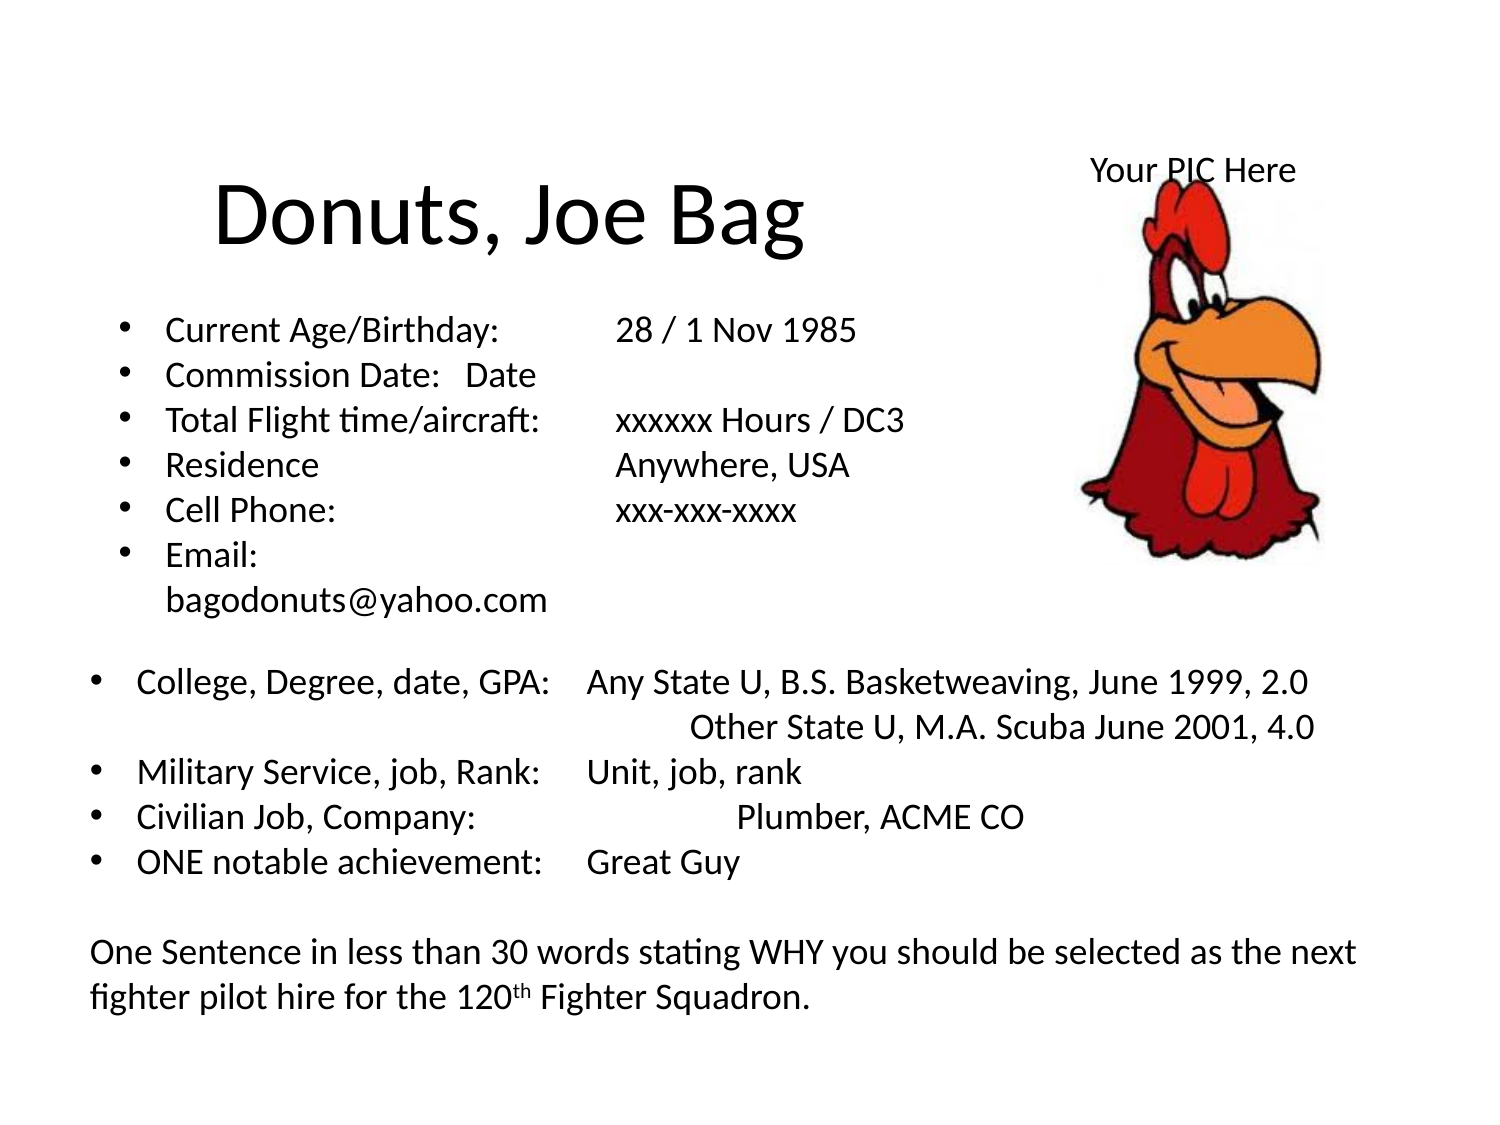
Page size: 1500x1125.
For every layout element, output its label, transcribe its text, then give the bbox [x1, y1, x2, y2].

picture [1074, 174, 1326, 566]
title Donuts, Joe Bag [28, 75, 992, 341]
text_box Your PIC Here [1012, 137, 1375, 198]
text_box Current Age/Birthday: 28 / 1 Nov 1985 Commission Date: Date Total Flight time/aircraft: xxxxxx Hours / DC3 Residence Anywhere, USA Cell Phone: xxx-xxx-xxxx Email: bagodonuts@yahoo.com [103, 297, 992, 649]
text_box College, Degree, date, GPA: Any State U, B.S. Basketweaving, June 1999, 2.0 Other State U, M.A. Scuba June 2001, 4.0 Military Service, job, Rank: Unit, job, rank Civilian Job, Company: Plumber, ACME CO ONE notable achievement: Great Guy One Sentence in less than 30 words stating WHY you should be selected as the next fighter pilot hire for the 120th Fighter Squadron. [75, 649, 1450, 1070]
